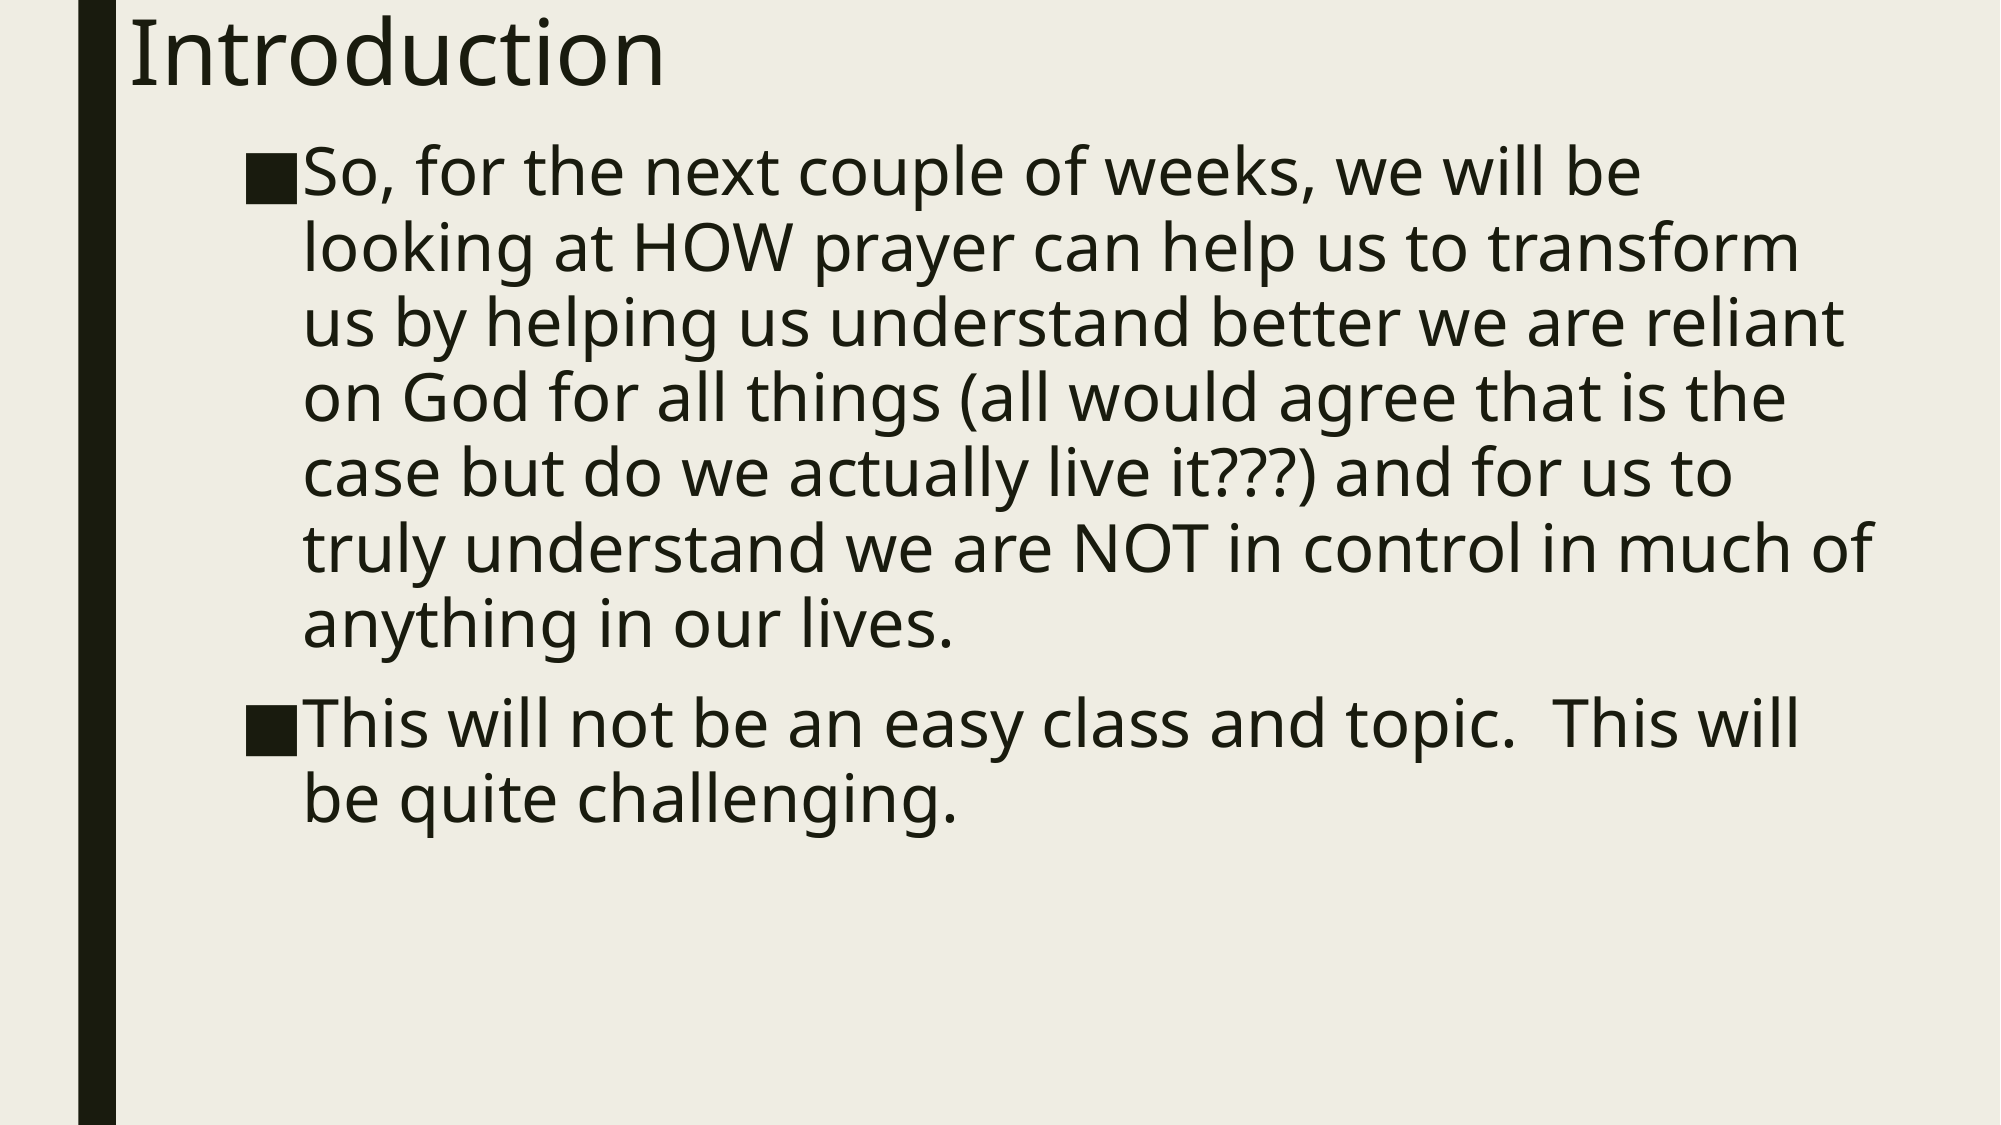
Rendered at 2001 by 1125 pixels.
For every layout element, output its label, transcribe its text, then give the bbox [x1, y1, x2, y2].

title Introduction [115, 0, 922, 129]
list So, for the next couple of weeks, we will be looking at HOW prayer can help us to transform us by helping us understand better we are reliant on God for all things (all would agree that is the case but do we actually live it???) and for us to truly understand we are NOT in control in much of anything in our lives. This will not be an easy class and topic. This will be quite challenging. [225, 128, 1900, 1082]
